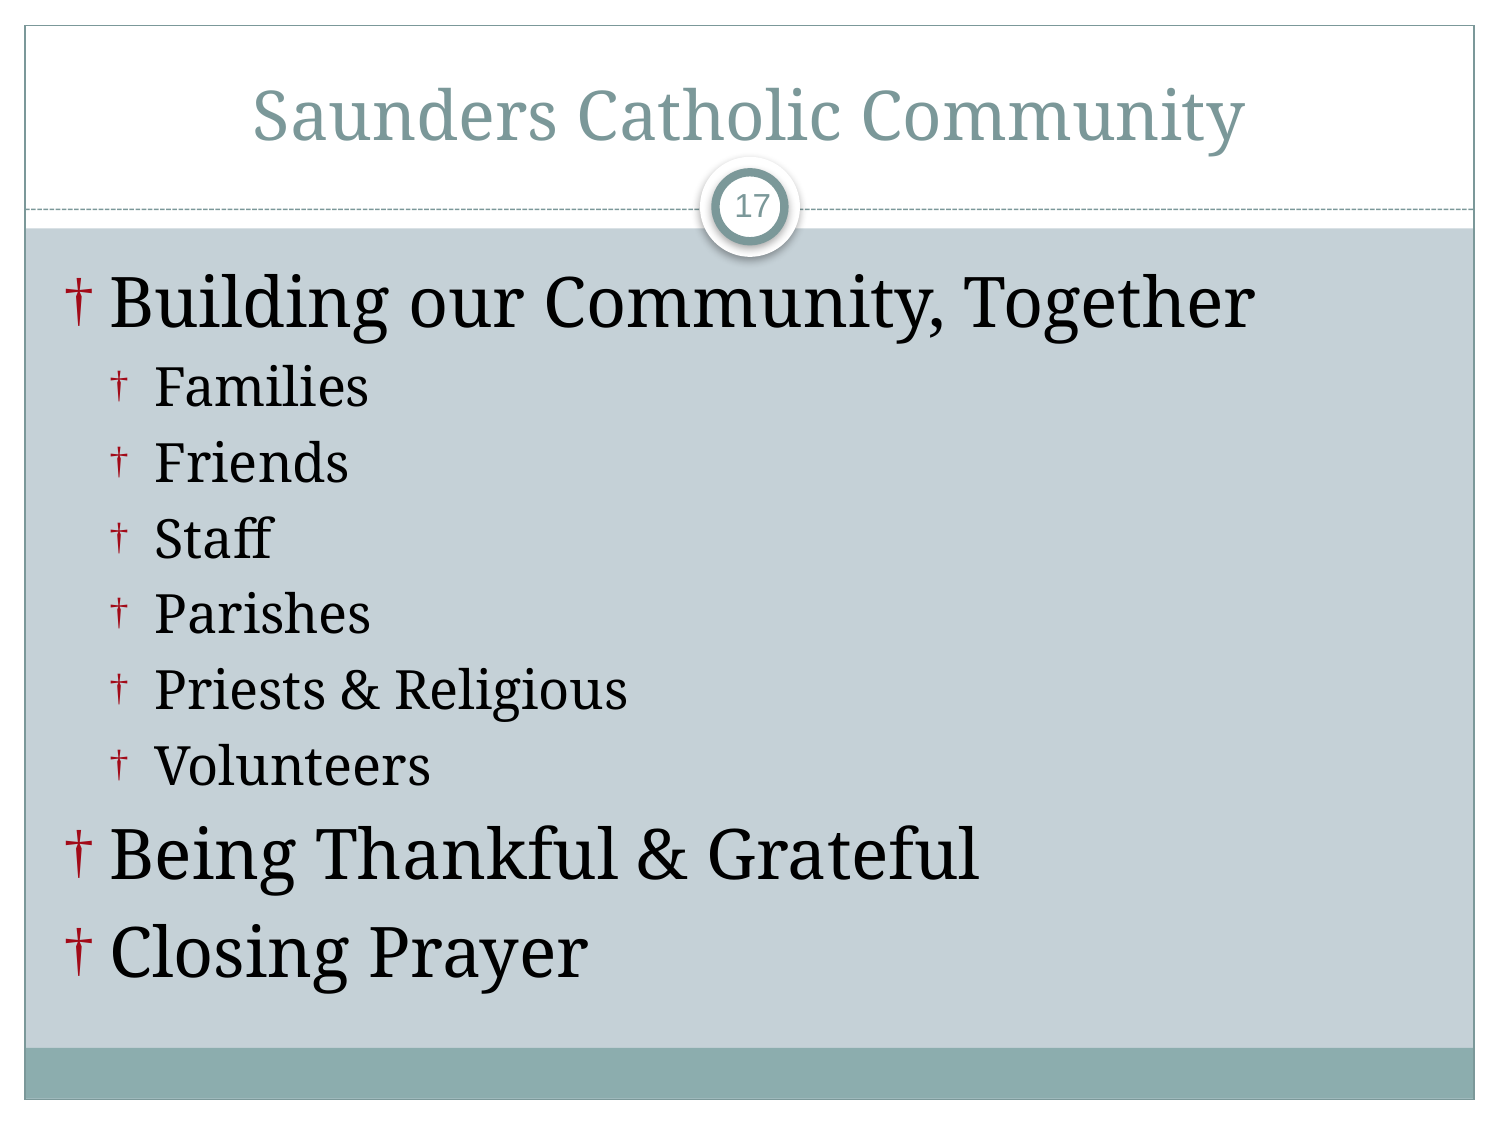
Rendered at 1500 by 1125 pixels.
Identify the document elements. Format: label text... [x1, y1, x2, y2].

list Building our Community, Together Families Friends Staff Parishes Priests & Religious Volunteers Being Thankful & Grateful Closing Prayer [49, 250, 1445, 1001]
title Saunders Catholic Community [49, 37, 1450, 162]
slide_number 17 [715, 168, 791, 241]
